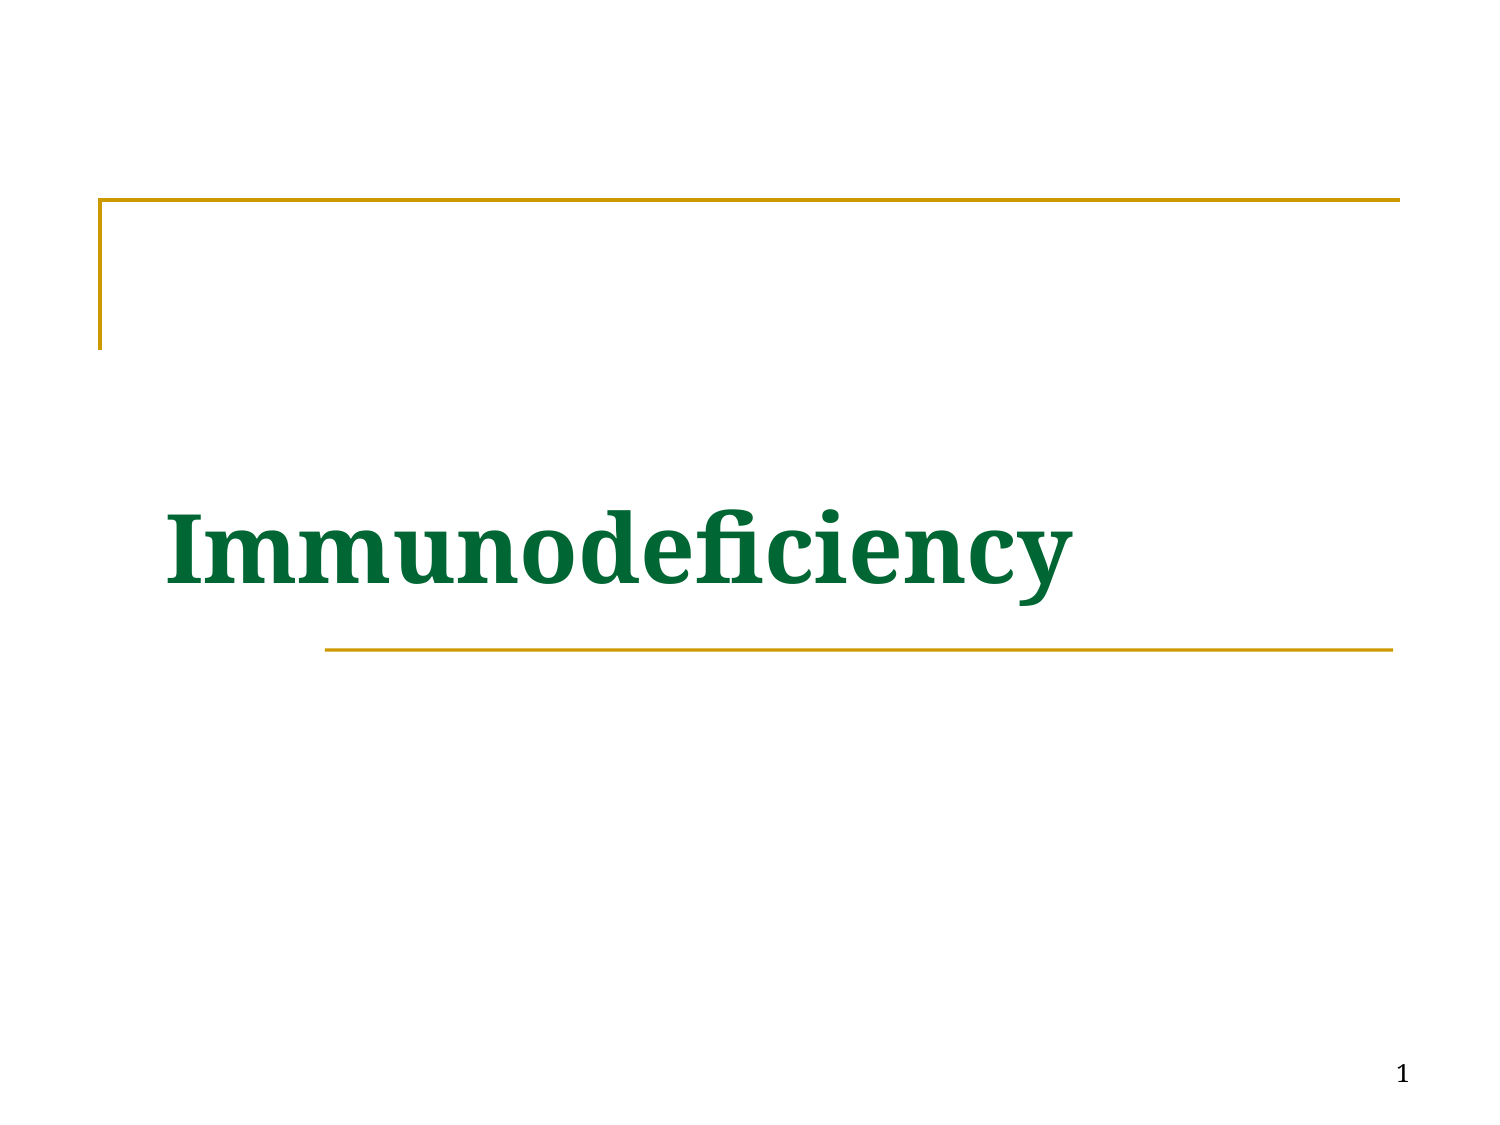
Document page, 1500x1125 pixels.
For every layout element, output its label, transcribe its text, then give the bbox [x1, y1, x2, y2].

slide_number 1 [1074, 1024, 1425, 1100]
title Immunodeficiency [150, 249, 1401, 538]
